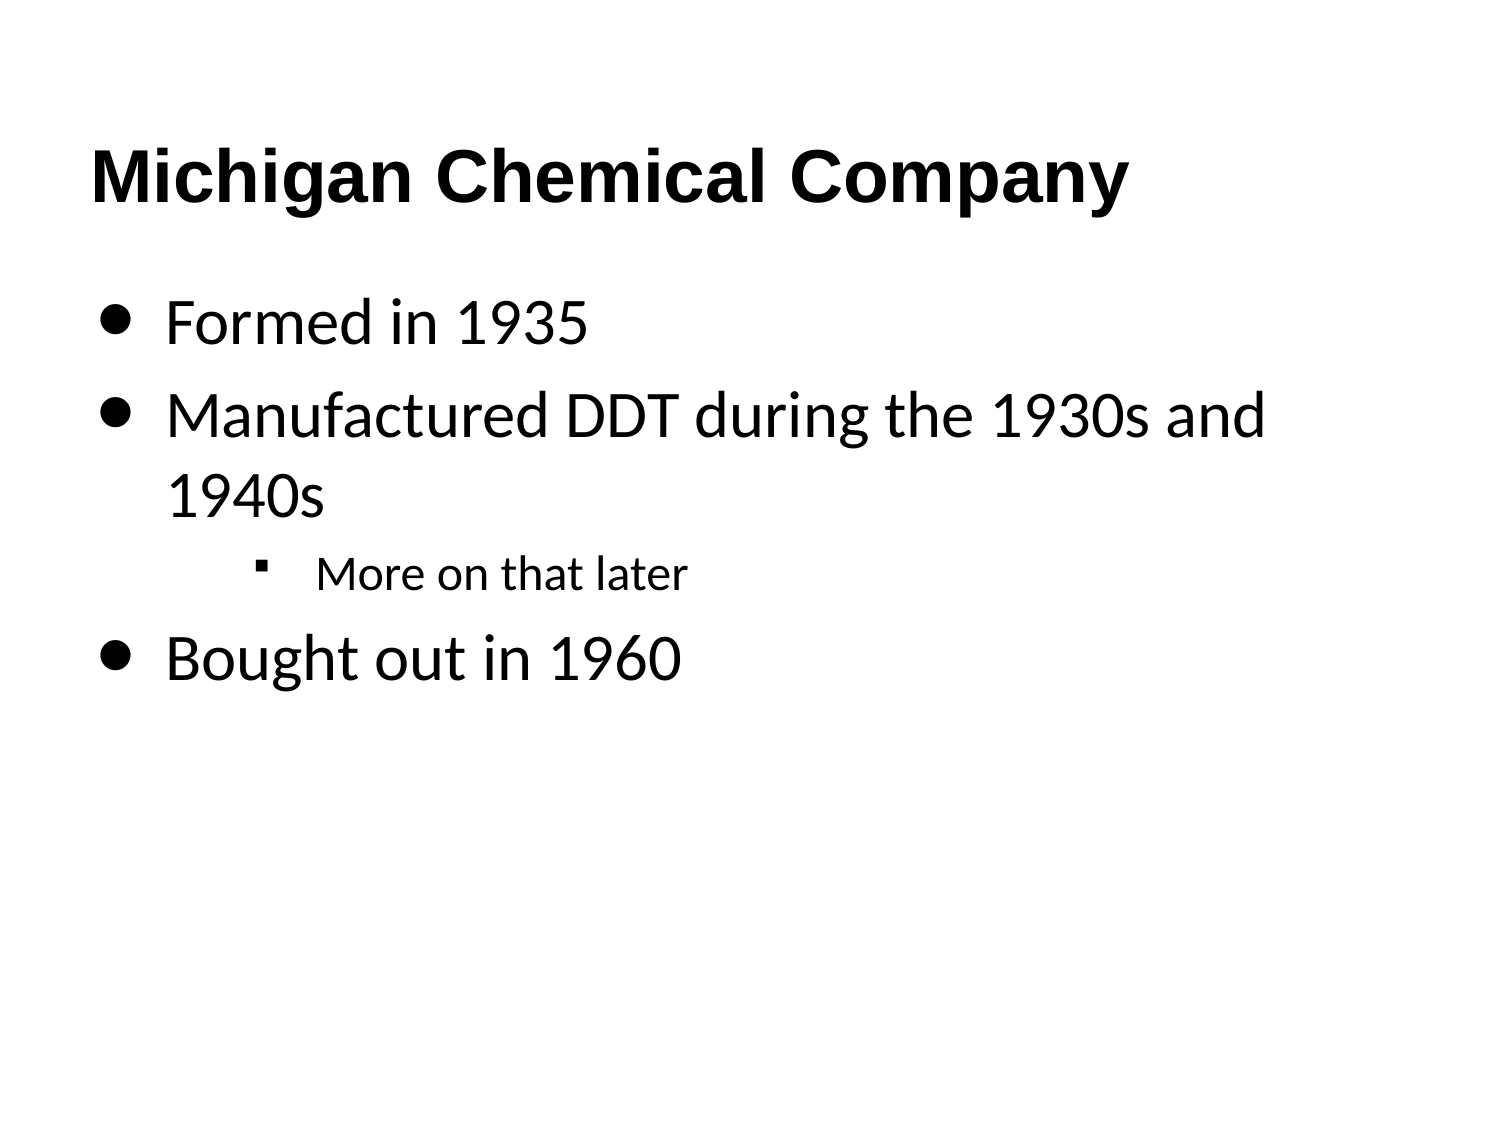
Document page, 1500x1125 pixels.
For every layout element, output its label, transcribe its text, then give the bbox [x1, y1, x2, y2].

title Michigan Chemical Company [75, 45, 1425, 233]
list Formed in 1935 Manufactured DDT during the 1930s and 1940s More on that later Bought out in 1960 [75, 262, 1425, 1078]
